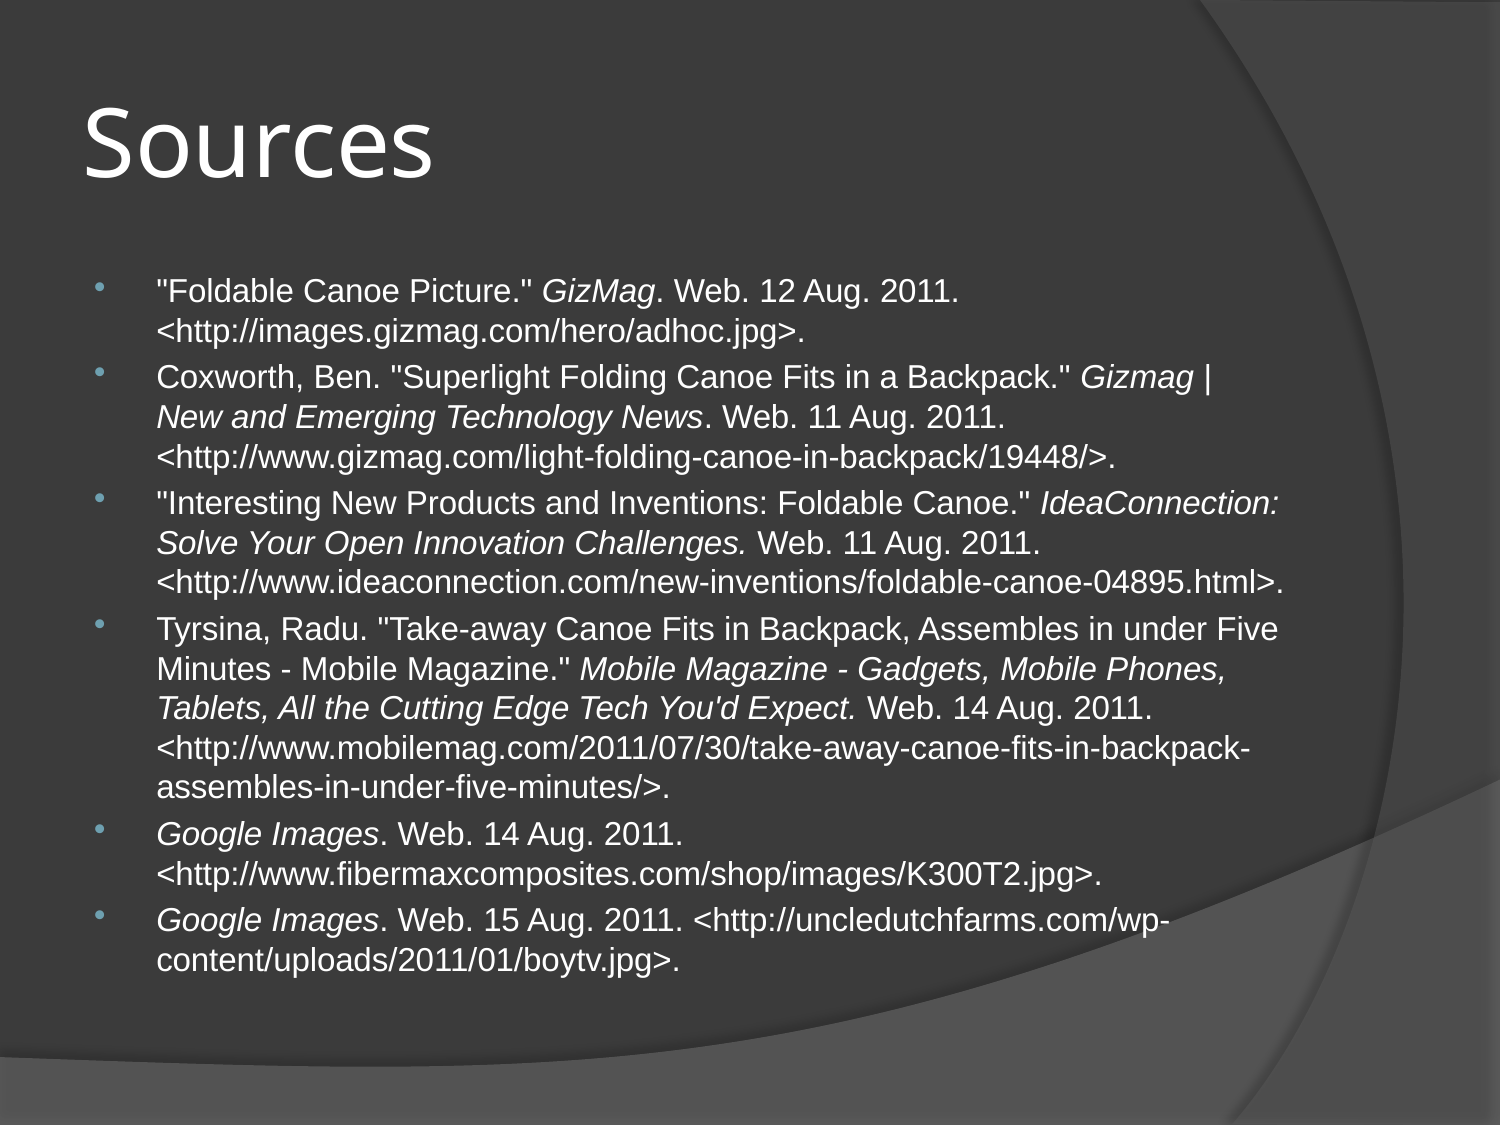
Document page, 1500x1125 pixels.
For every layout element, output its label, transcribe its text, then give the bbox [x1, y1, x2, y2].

list "Foldable Canoe Picture." GizMag. Web. 12 Aug. 2011. <http://images.gizmag.com/hero/adhoc.jpg>. Coxworth, Ben. "Superlight Folding Canoe Fits in a Backpack." Gizmag | New and Emerging Technology News. Web. 11 Aug. 2011. <http://www.gizmag.com/light-folding-canoe-in-backpack/19448/>. "Interesting New Products and Inventions: Foldable Canoe." IdeaConnection: Solve Your Open Innovation Challenges. Web. 11 Aug. 2011. <http://www.ideaconnection.com/new-inventions/foldable-canoe-04895.html>. Tyrsina, Radu. "Take-away Canoe Fits in Backpack, Assembles in under Five Minutes - Mobile Magazine." Mobile Magazine - Gadgets, Mobile Phones, Tablets, All the Cutting Edge Tech You'd Expect. Web. 14 Aug. 2011. <http://www.mobilemag.com/2011/07/30/take-away-canoe-fits-in-backpack-assembles-in-under-five-minutes/>. Google Images. Web. 14 Aug. 2011. <http://www.fibermaxcomposites.com/shop/images/K300T2.jpg>. Google Images. Web. 15 Aug. 2011. <http://uncledutchfarms.com/wp-content/uploads/2011/01/boytv.jpg>. [75, 262, 1300, 1005]
title Sources [75, 45, 1300, 233]
